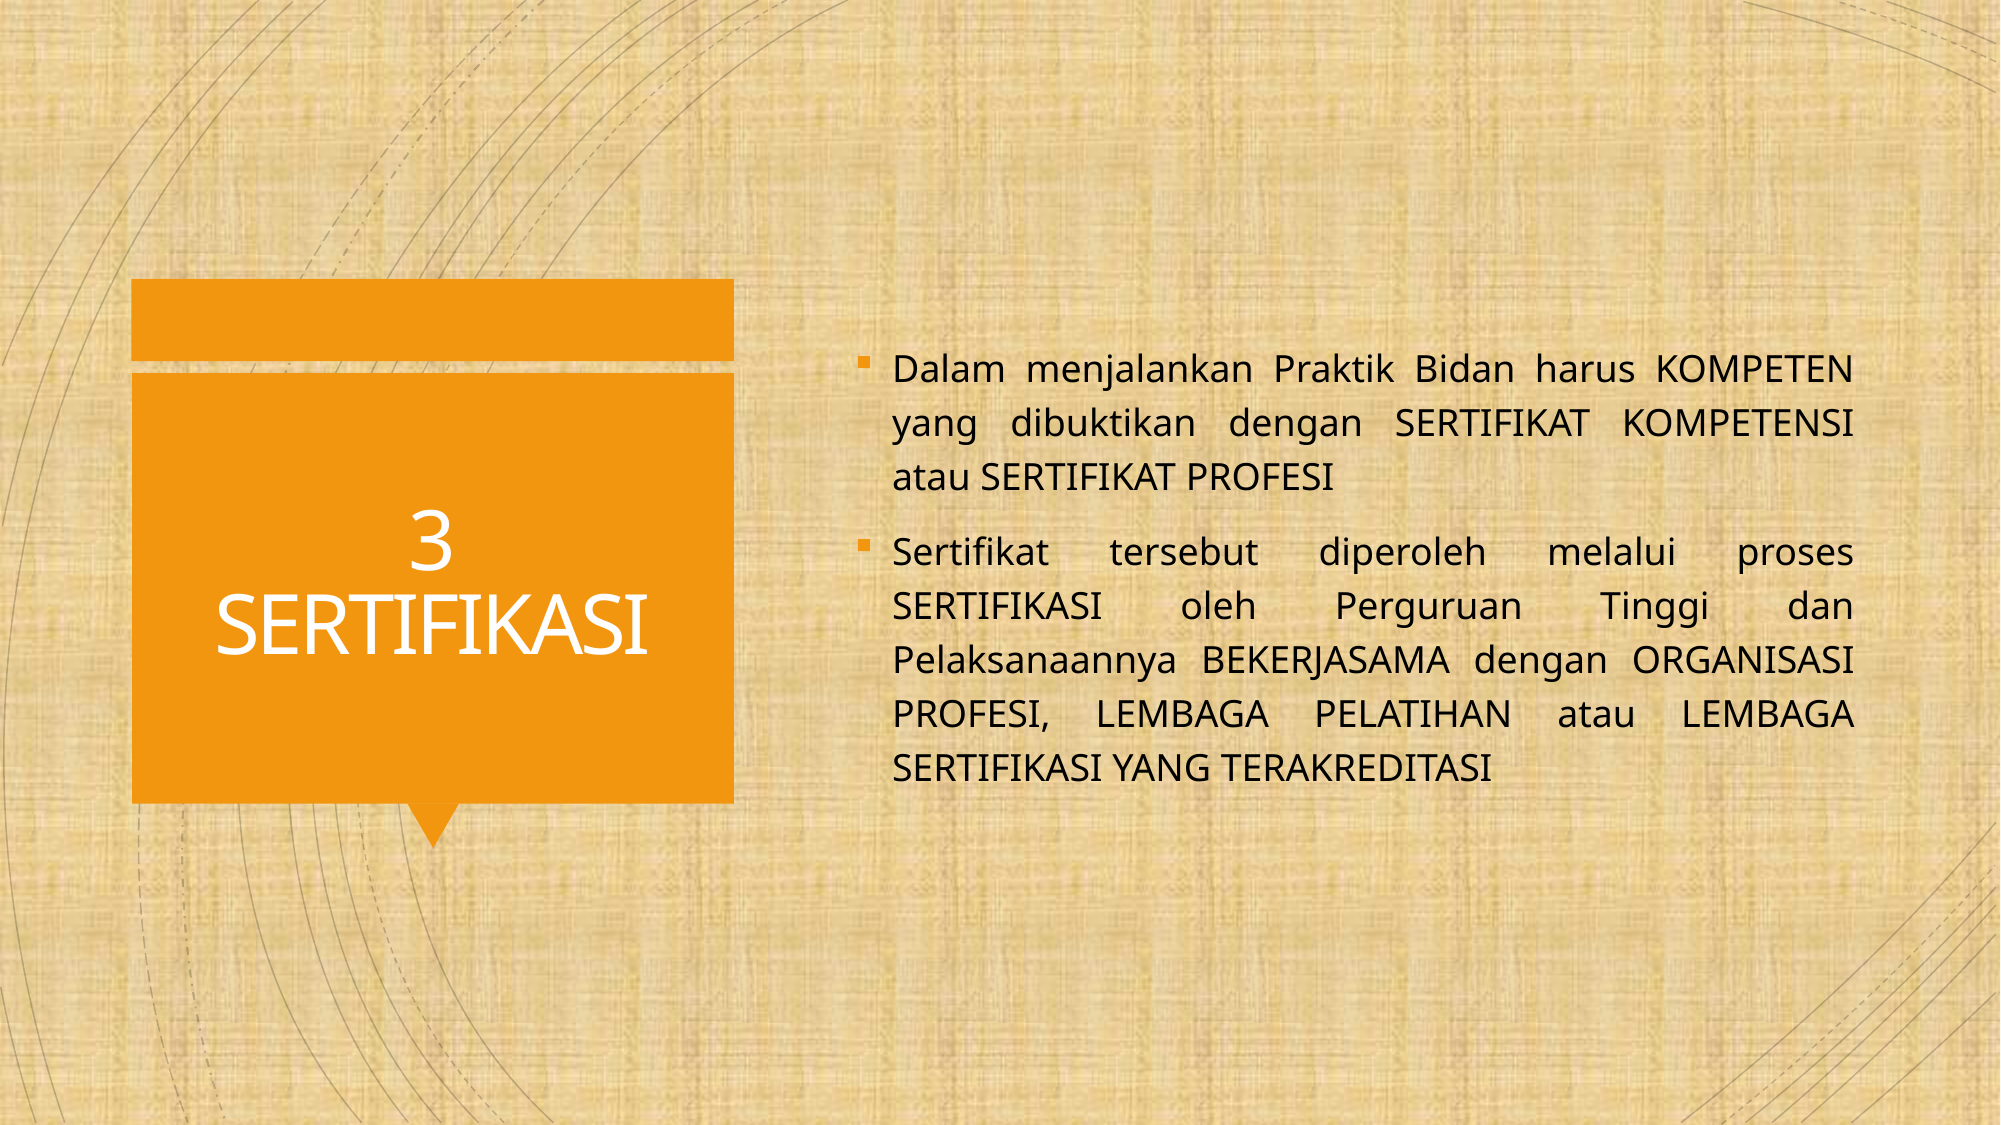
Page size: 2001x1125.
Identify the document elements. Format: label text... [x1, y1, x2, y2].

list Dalam menjalankan Praktik Bidan harus KOMPETEN yang dibuktikan dengan SERTIFIKAT KOMPETENSI atau SERTIFIKAT PROFESI Sertifikat tersebut diperoleh melalui proses SERTIFIKASI oleh Perguruan Tinggi dan Pelaksanaannya BEKERJASAMA dengan ORGANISASI PROFESI, LEMBAGA PELATIHAN atau LEMBAGA SERTIFIKASI YANG TERAKREDITASI [839, 131, 1871, 993]
picture [0, 0, 2001, 1125]
title 3 SERTIFIKASI [145, 385, 720, 789]
